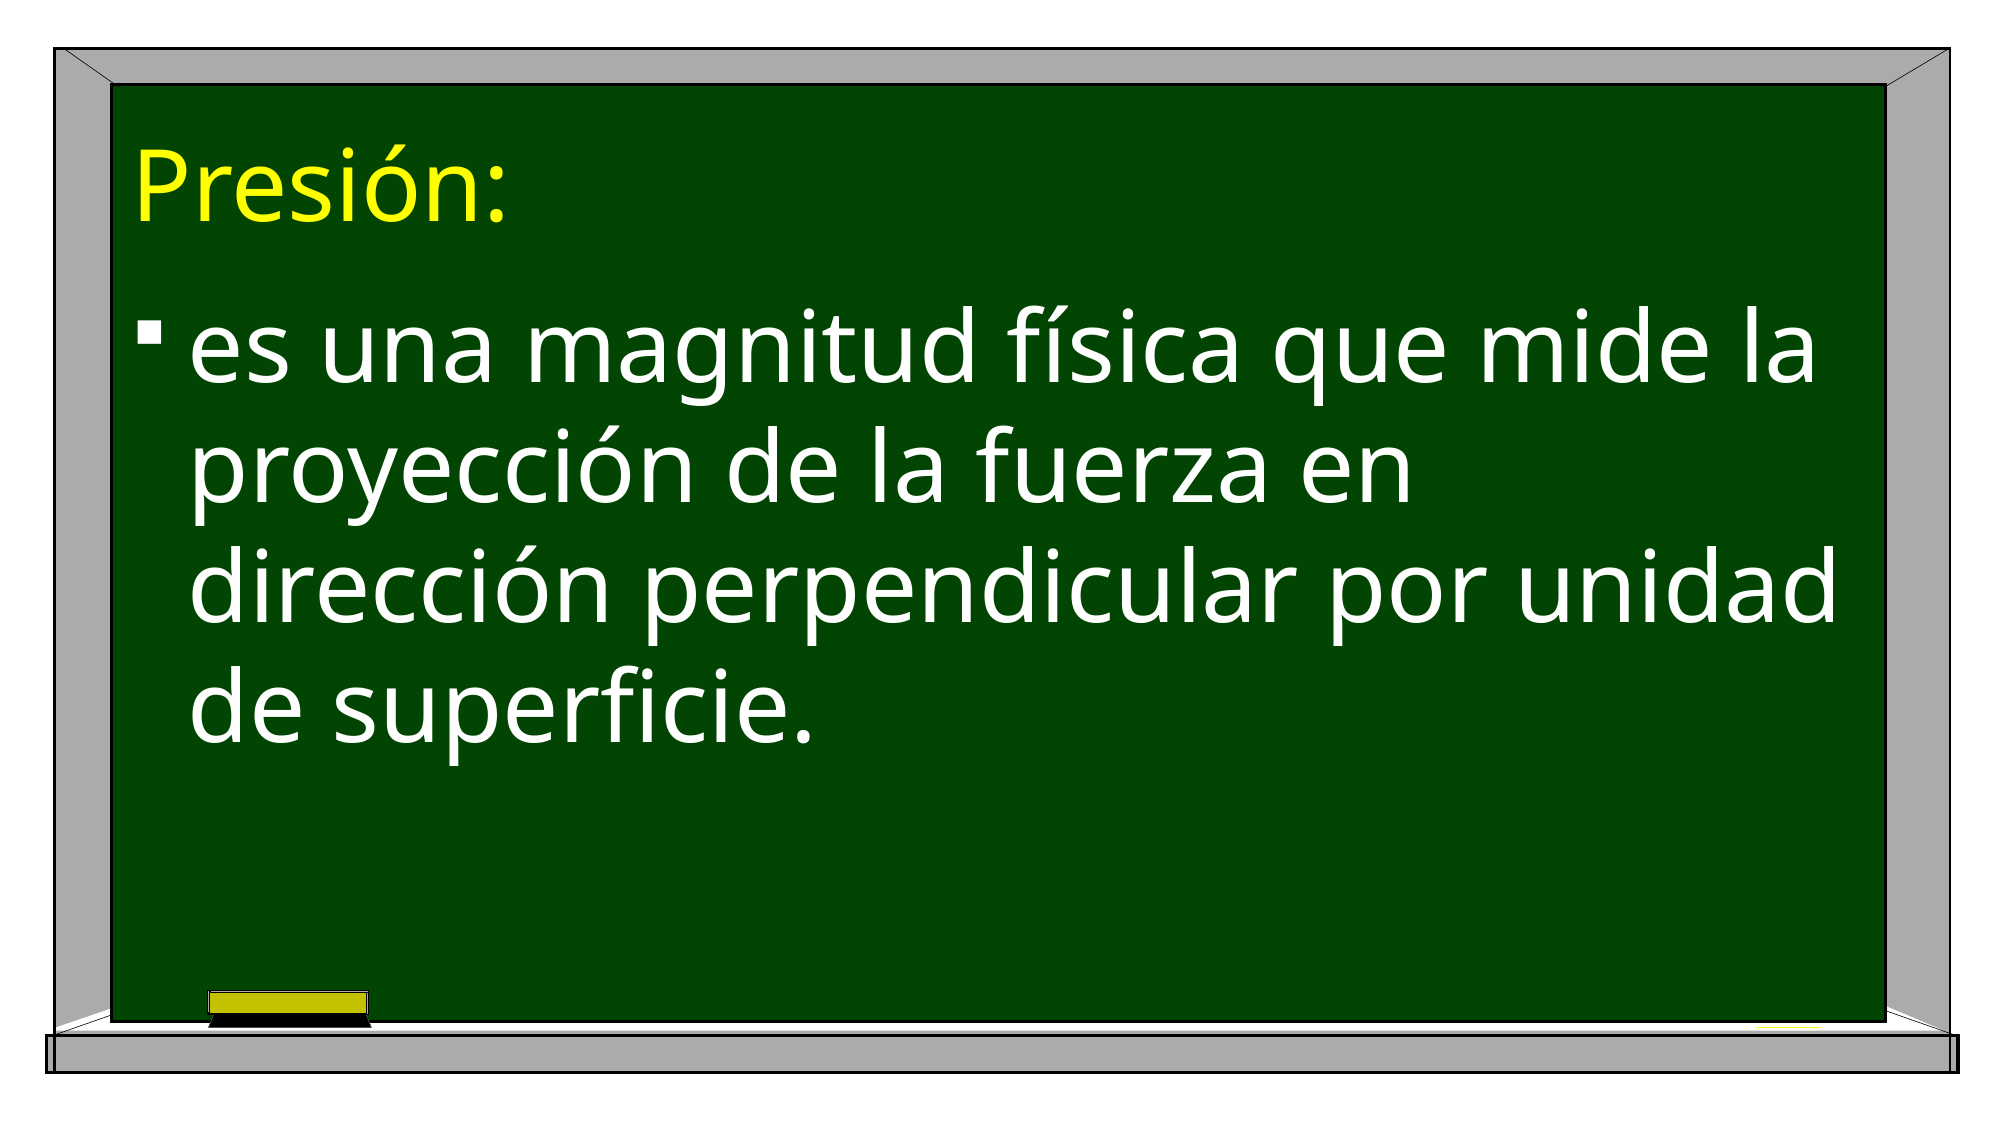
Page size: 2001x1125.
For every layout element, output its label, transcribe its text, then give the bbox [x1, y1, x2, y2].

title Presión: [116, 99, 1867, 263]
list es una magnitud física que mide la proyección de la fuerza en dirección perpendicular por unidad de superficie. [116, 275, 1884, 1000]
